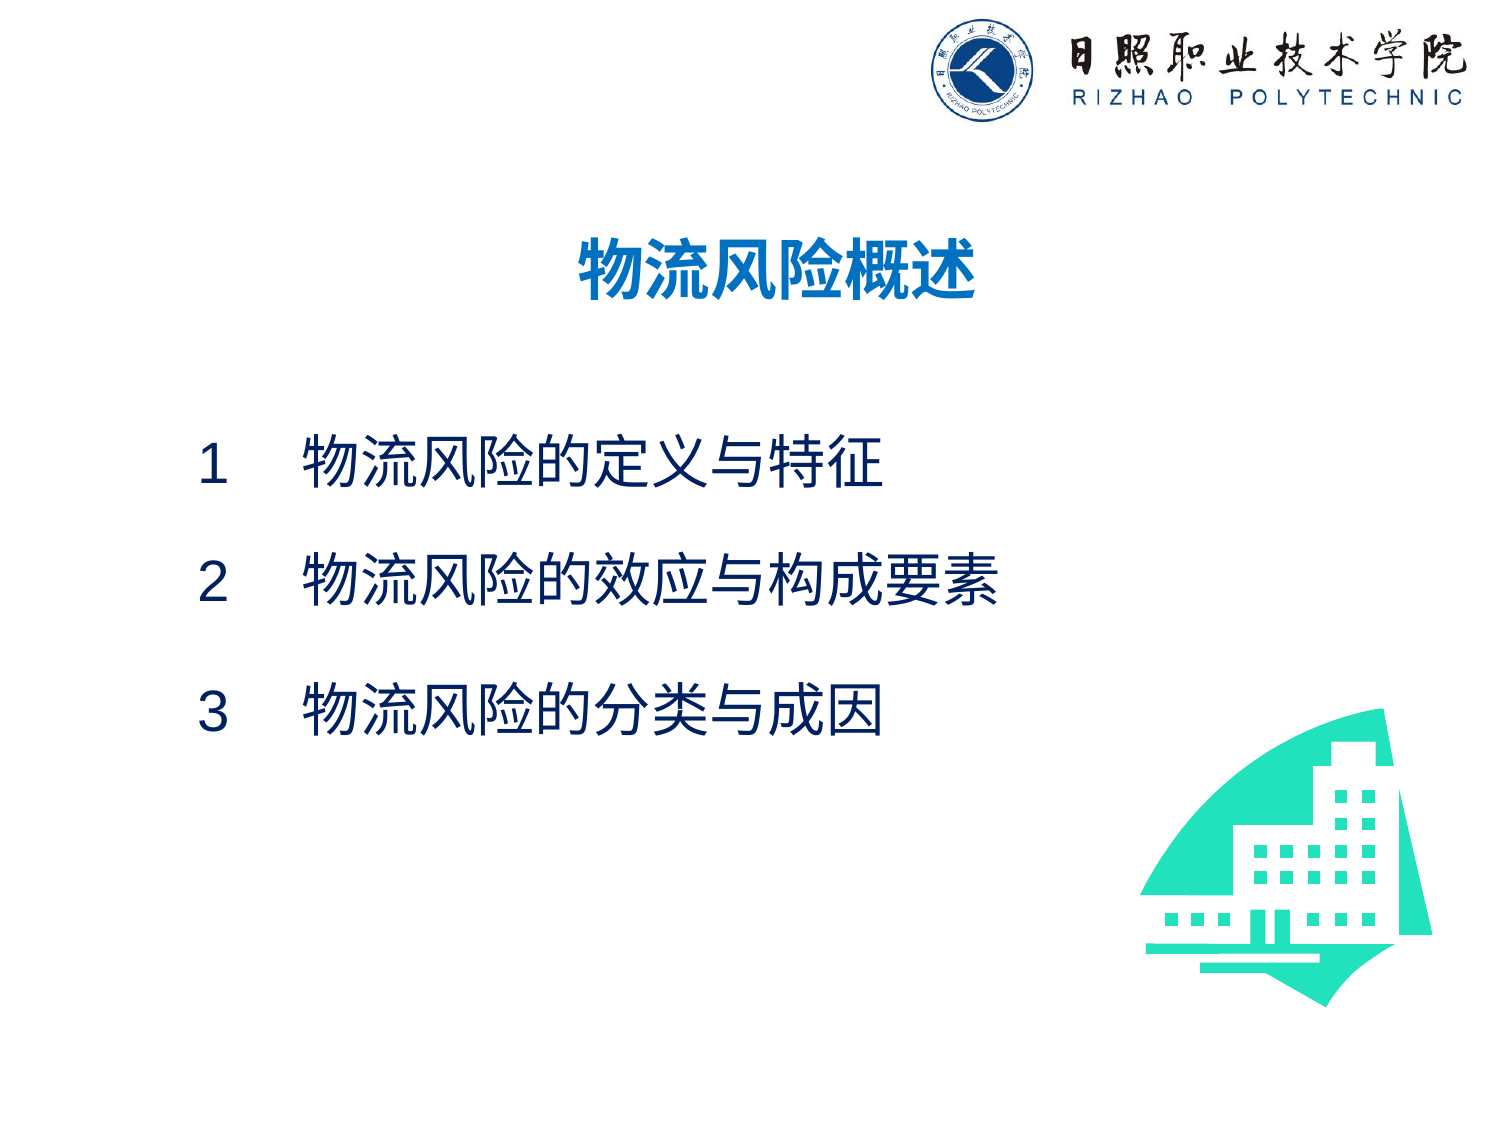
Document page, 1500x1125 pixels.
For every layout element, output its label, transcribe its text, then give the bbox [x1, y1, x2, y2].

text_box 1 物流风险的定义与特征 [182, 417, 899, 503]
picture [1139, 707, 1434, 1008]
text_box 2 物流风险的效应与构成要素 [182, 535, 1016, 621]
text_box 物流风险概述 [336, 220, 1160, 316]
picture [915, 7, 1500, 127]
text_box 3 物流风险的分类与成因 [182, 665, 899, 751]
